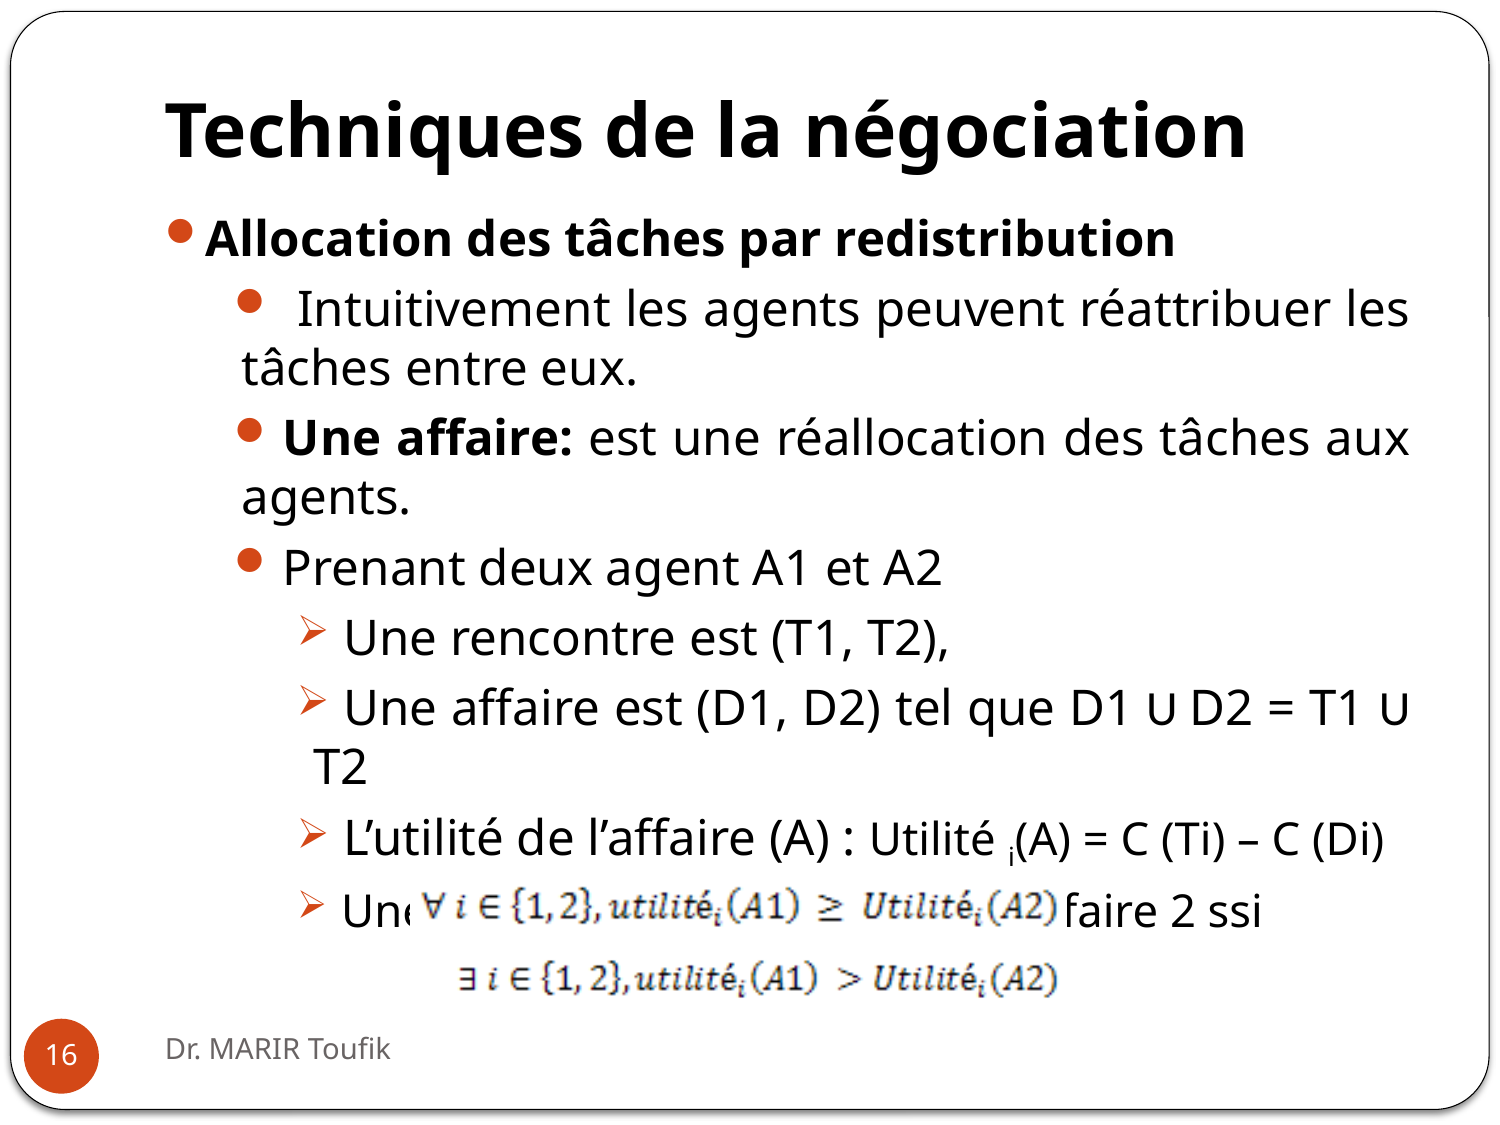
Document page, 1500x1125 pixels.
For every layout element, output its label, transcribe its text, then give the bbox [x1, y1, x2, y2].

list Allocation des tâches par redistribution Intuitivement les agents peuvent réattribuer les tâches entre eux. Une affaire: est une réallocation des tâches aux agents. Prenant deux agent A1 et A2 Une rencontre est (T1, T2), Une affaire est (D1, D2) tel que D1 U D2 = T1 U T2 L’utilité de l’affaire (A) : Utilité i(A) = C (Ti) – C (Di) Une affaire 1 domine une autre affaire 2 ssi [150, 199, 1425, 988]
slide_number 16 [23, 1018, 99, 1094]
picture [409, 878, 1079, 1020]
title Techniques de la négociation [150, 45, 1425, 188]
footer Dr. MARIR Toufik [150, 1012, 800, 1088]
